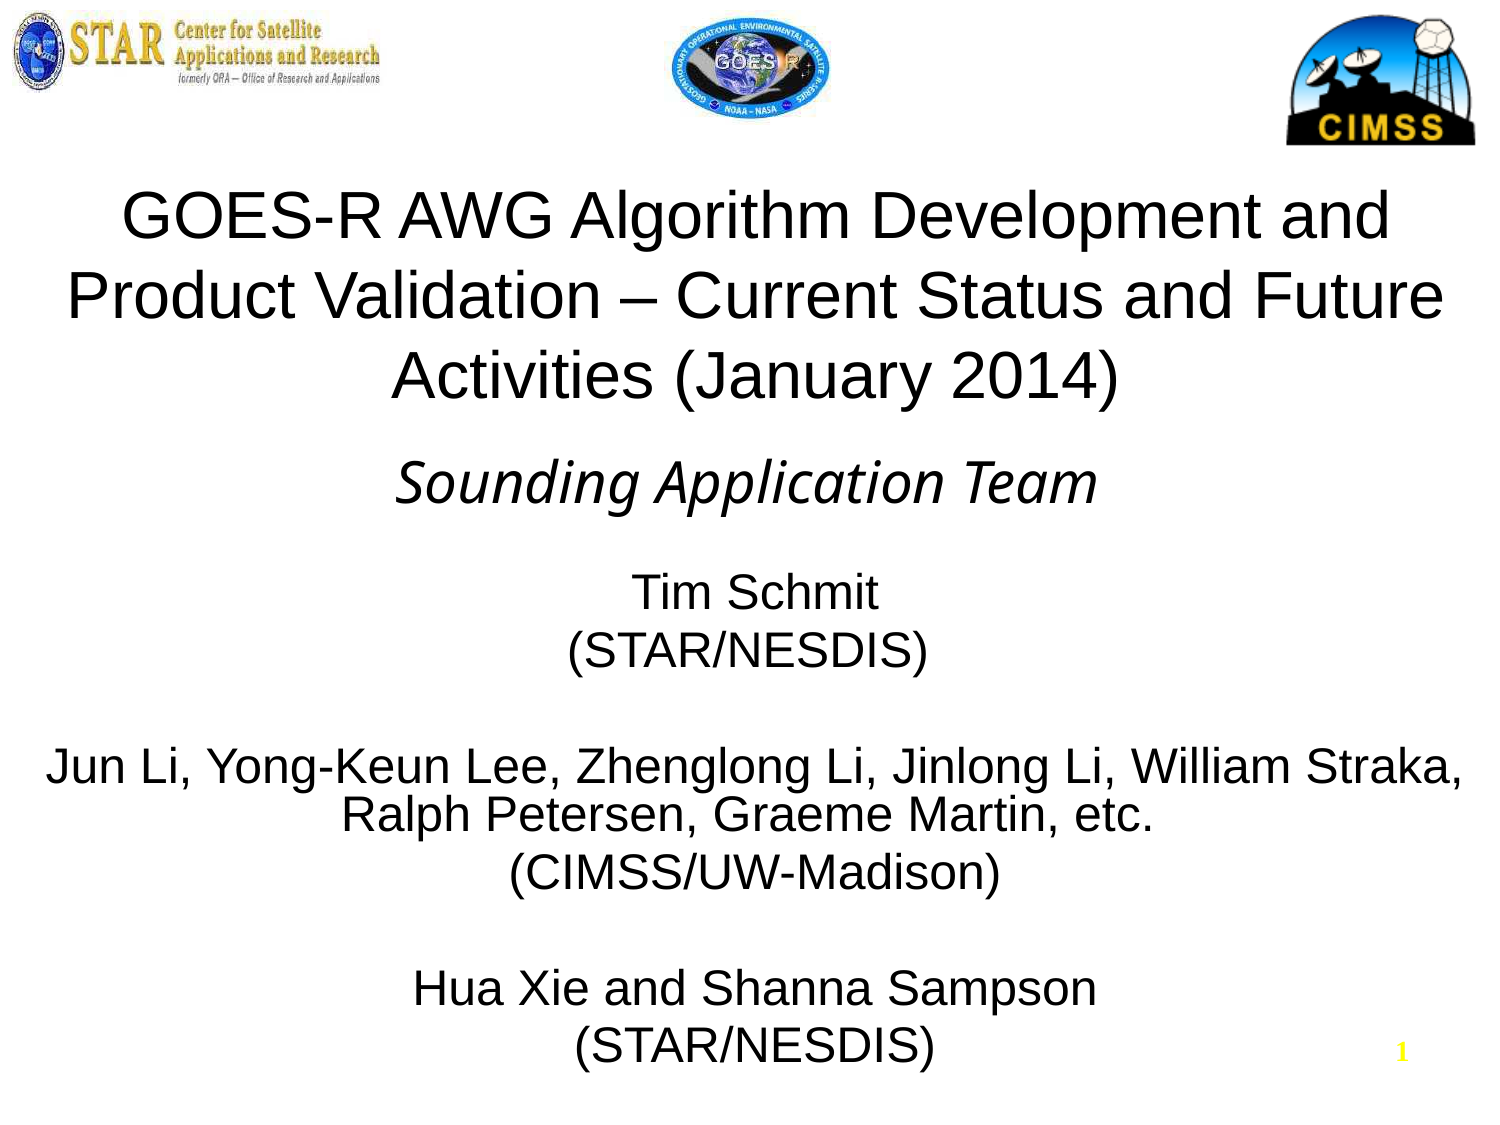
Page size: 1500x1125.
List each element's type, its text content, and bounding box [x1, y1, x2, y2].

slide_number 1 [1074, 1024, 1425, 1103]
picture [1271, 0, 1488, 158]
subtitle Sounding Application Team Tim Schmit (STAR/NESDIS) Jun Li, Yong-Keun Lee, Zhenglong Li, Jinlong Li, William Straka, Ralph Petersen, Graeme Martin, etc. (CIMSS/UW-Madison) Hua Xie and Shanna Sampson (STAR/NESDIS) [10, 399, 1500, 923]
title GOES-R AWG Algorithm Development and Product Validation – Current Status and Future Activities (January 2014) [13, 171, 1500, 399]
picture [664, 10, 836, 125]
picture [12, 10, 426, 93]
